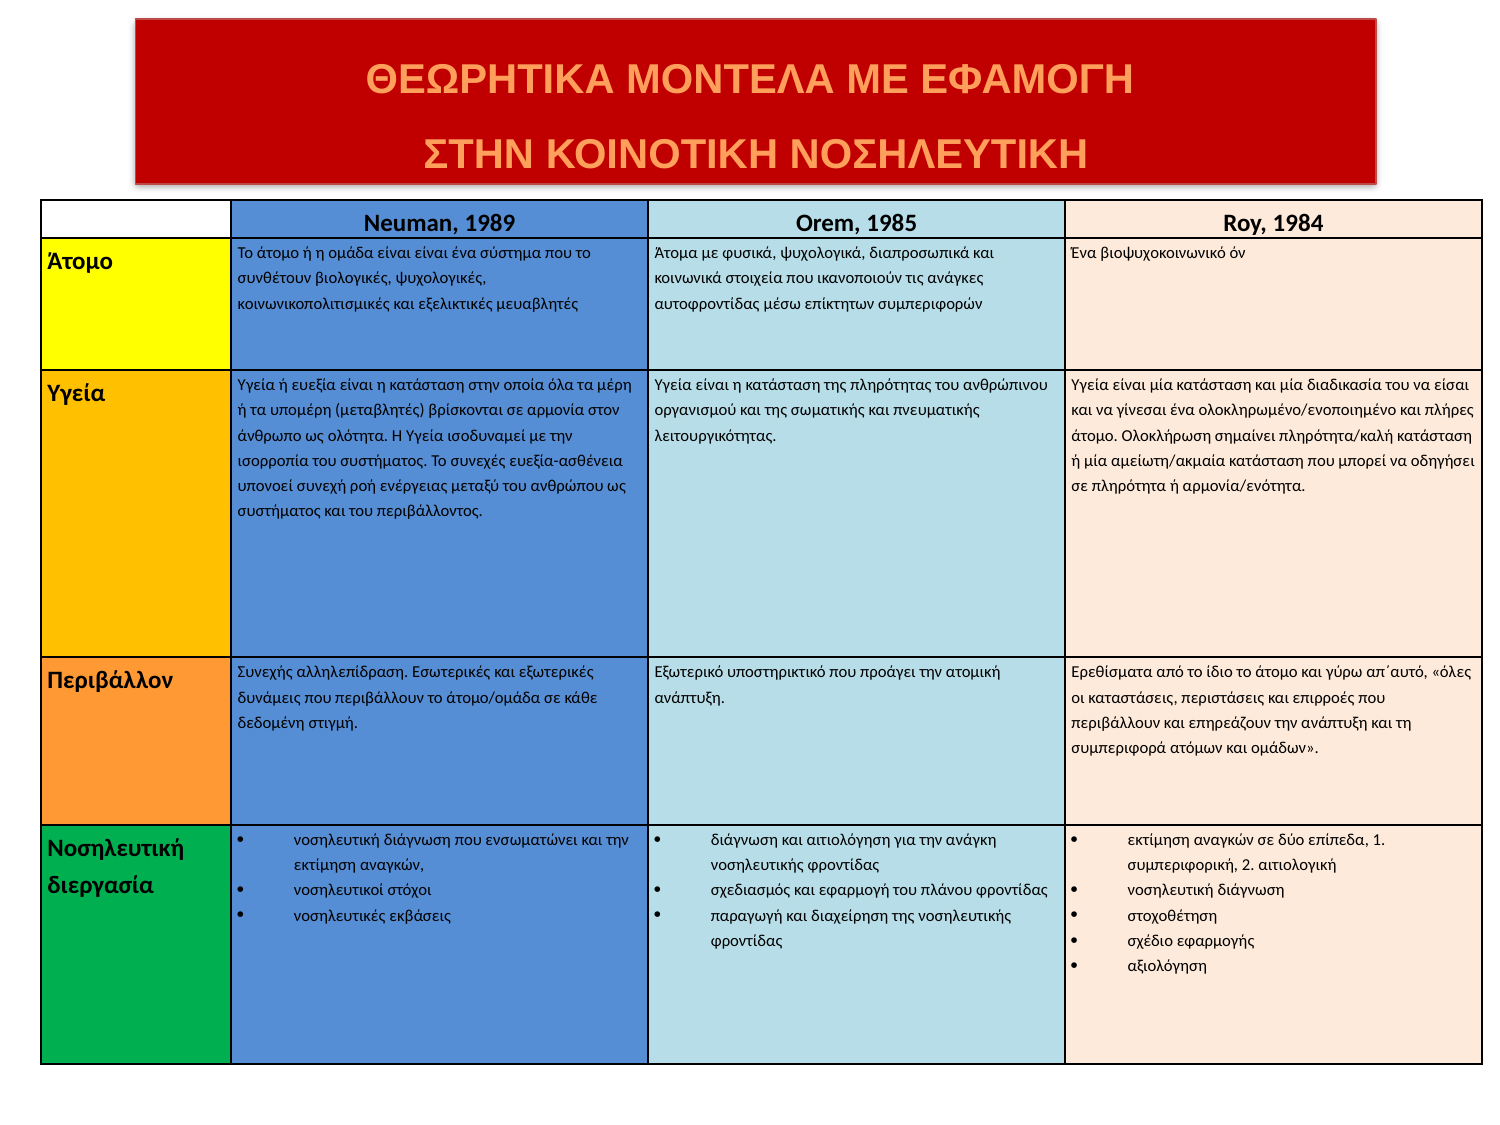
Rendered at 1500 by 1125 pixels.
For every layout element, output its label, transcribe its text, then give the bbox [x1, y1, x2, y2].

table_cell Περιβάλλον [42, 658, 230, 824]
table_cell Συνεχής αλληλεπίδραση. Εσωτερικές και εξωτερικές δυνάμεις που περιβάλλουν το άτομο/ομάδα σε κάθε δεδομένη στιγμή. [232, 658, 647, 824]
table_cell Το άτομο ή η ομάδα είναι είναι ένα σύστημα που το συνθέτουν βιολογικές, ψυχολογικές, κοινωνικοπολιτισμικές και εξελικτικές μευαβλητές [232, 239, 647, 369]
table_cell Υγεία ή ευεξία είναι η κατάσταση στην οποία όλα τα μέρη ή τα υπομέρη (μεταβλητές) βρίσκονται σε αρμονία στον άνθρωπο ως ολότητα. Η Υγεία ισοδυναμεί με την ισορροπία του συστήματος. Το συνεχές ευεξία-ασθένεια υπονοεί συνεχή ροή ενέργειας μεταξύ του ανθρώπου ως συστήματος και του περιβάλλοντος. [232, 371, 647, 656]
table_cell διάγνωση και αιτιολόγηση για την ανάγκη νοσηλευτικής φροντίδας σχεδιασμός και εφαρμογή του πλάνου φροντίδας παραγωγή και διαχείρηση της νοσηλευτικής φροντίδας [649, 826, 1064, 1063]
text_box ΘΕΩΡΗΤΙΚΑ ΜΟΝΤΕΛΑ ΜΕ ΕΦΑΜΟΓΗ ΣΤΗΝ ΚΟΙΝΟΤΙΚΗ ΝΟΣΗΛΕΥΤΙΚΗ [135, 18, 1377, 185]
table_cell Ένα βιοψυχοκοινωνικό όν [1066, 239, 1481, 369]
table_cell νοσηλευτική διάγνωση που ενσωματώνει και την εκτίμηση αναγκών, νοσηλευτικοί στόχοι νοσηλευτικές εκβάσεις [232, 826, 647, 1063]
table_header Roy, 1984 [1066, 201, 1481, 237]
table_cell Εξωτερικό υποστηρικτικό που προάγει την ατομική ανάπτυξη. [649, 658, 1064, 824]
table_cell Άτομα με φυσικά, ψυχολογικά, διαπροσωπικά και κοινωνικά στοιχεία που ικανοποιούν τις ανάγκες αυτοφροντίδας μέσω επίκτητων συμπεριφορών [649, 239, 1064, 369]
table_cell Υγεία είναι η κατάσταση της πληρότητας του ανθρώπινου οργανισμού και της σωματικής και πνευματικής λειτουργικότητας. [649, 371, 1064, 656]
table_header [42, 201, 230, 237]
table_cell Υγεία είναι μία κατάσταση και μία διαδικασία του να είσαι και να γίνεσαι ένα ολοκληρωμένο/ενοποιημένο και πλήρες άτομο. Ολοκλήρωση σημαίνει πληρότητα/καλή κατάσταση ή μία αμείωτη/ακμαία κατάσταση που μπορεί να οδηγήσει σε πληρότητα ή αρμονία/ενότητα. [1066, 371, 1481, 656]
table_header Neuman, 1989 [232, 201, 647, 237]
table_cell Υγεία [42, 371, 230, 656]
table_cell Άτομο [42, 239, 230, 369]
table_cell Ερεθίσματα από το ίδιο το άτομο και γύρω απ΄αυτό, «όλες οι καταστάσεις, περιστάσεις και επιρροές που περιβάλλουν και επηρεάζουν την ανάπτυξη και τη συμπεριφορά ατόμων και ομάδων». [1066, 658, 1481, 824]
table_header Orem, 1985 [649, 201, 1064, 237]
table_cell Νοσηλευτική διεργασία [42, 826, 230, 1063]
table_cell εκτίμηση αναγκών σε δύο επίπεδα, 1. συμπεριφορική, 2. αιτιολογική νοσηλευτική διάγνωση στοχοθέτηση σχέδιο εφαρμογής αξιολόγηση [1066, 826, 1481, 1063]
